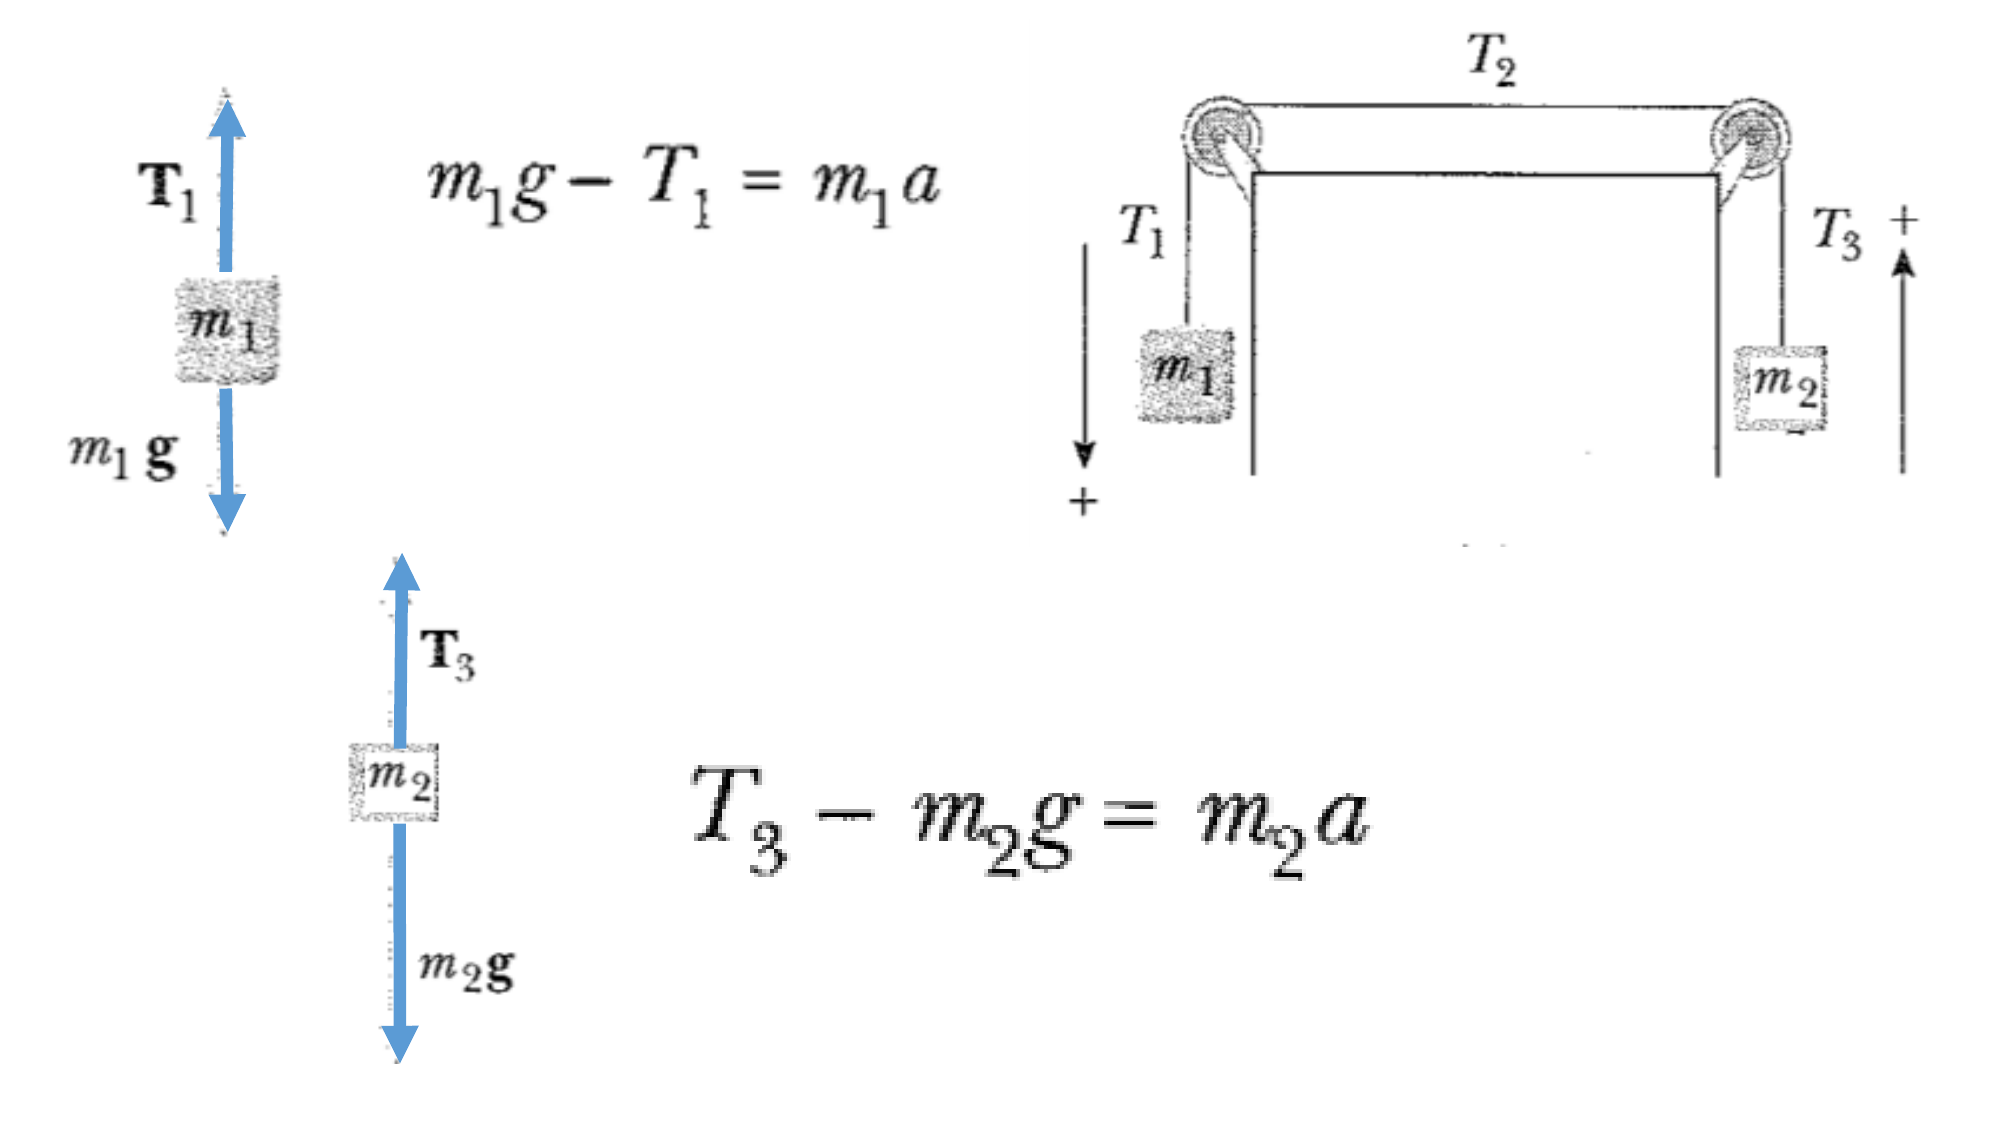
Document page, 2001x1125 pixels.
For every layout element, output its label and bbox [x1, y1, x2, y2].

picture [622, 729, 1435, 919]
text_box [53, 54, 351, 655]
picture [1028, 19, 1965, 547]
picture [311, 114, 995, 272]
text_box [331, 546, 559, 1064]
